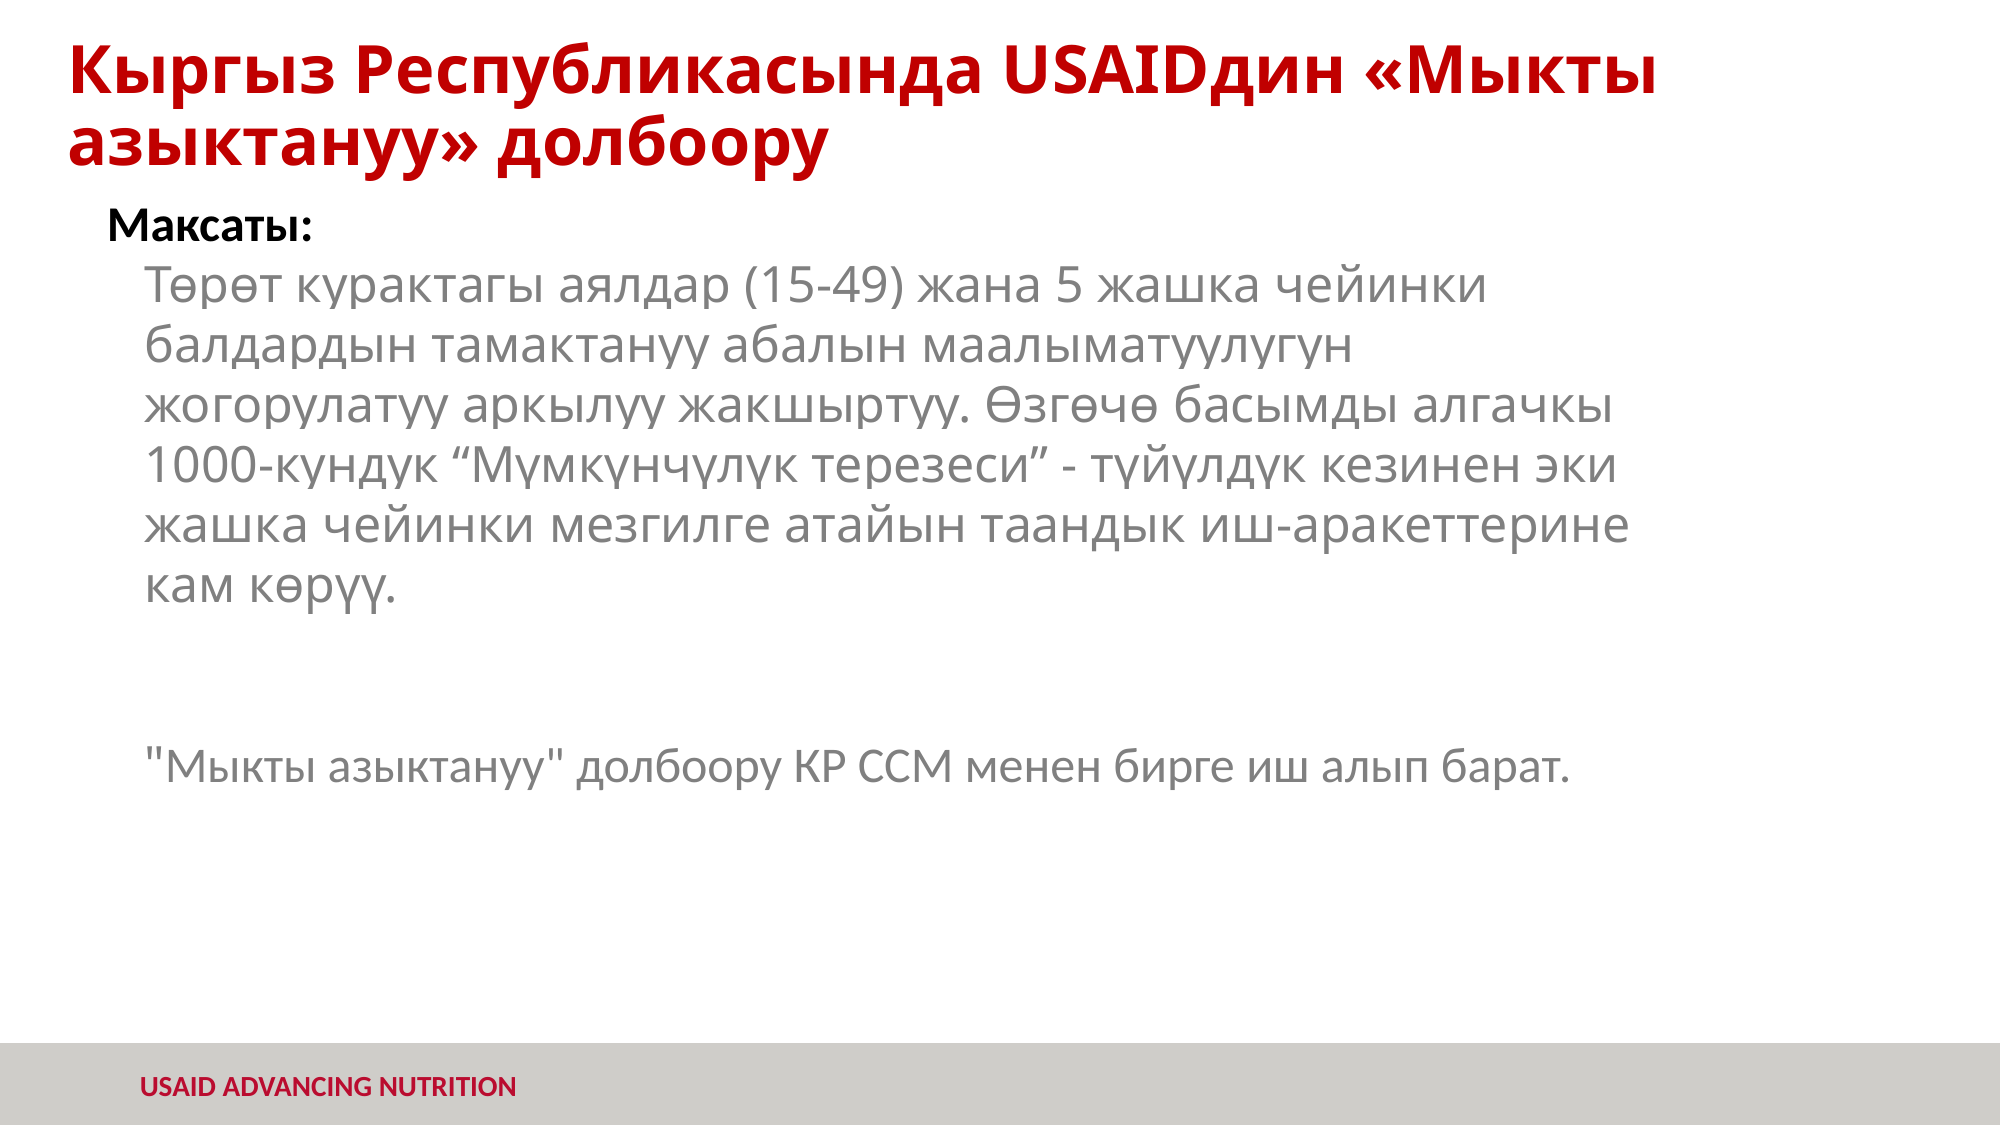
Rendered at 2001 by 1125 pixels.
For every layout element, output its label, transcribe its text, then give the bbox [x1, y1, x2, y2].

subtitle Максаты: Төрөт курактагы аялдар (15-49) жана 5 жашка чейинки балдардын тамактануу абалын маалыматуулугун жогорулатуу аркылуу жакшыртуу. Өзгөчө басымды алгачкы 1000-кундук “Мүмкүнчүлүк терезеси” - түйүлдүк кезинен эки жашка чейинки мезгилге атайын таандык иш-аракеттерине кам көрүү. "Мыкты азыктануу" долбоору КР ССМ менен бирге иш алып барат. [106, 198, 1721, 947]
title Кыргыз Республикасында USAIDдин «Мыкты азыктануу» долбоору [67, 36, 1934, 173]
